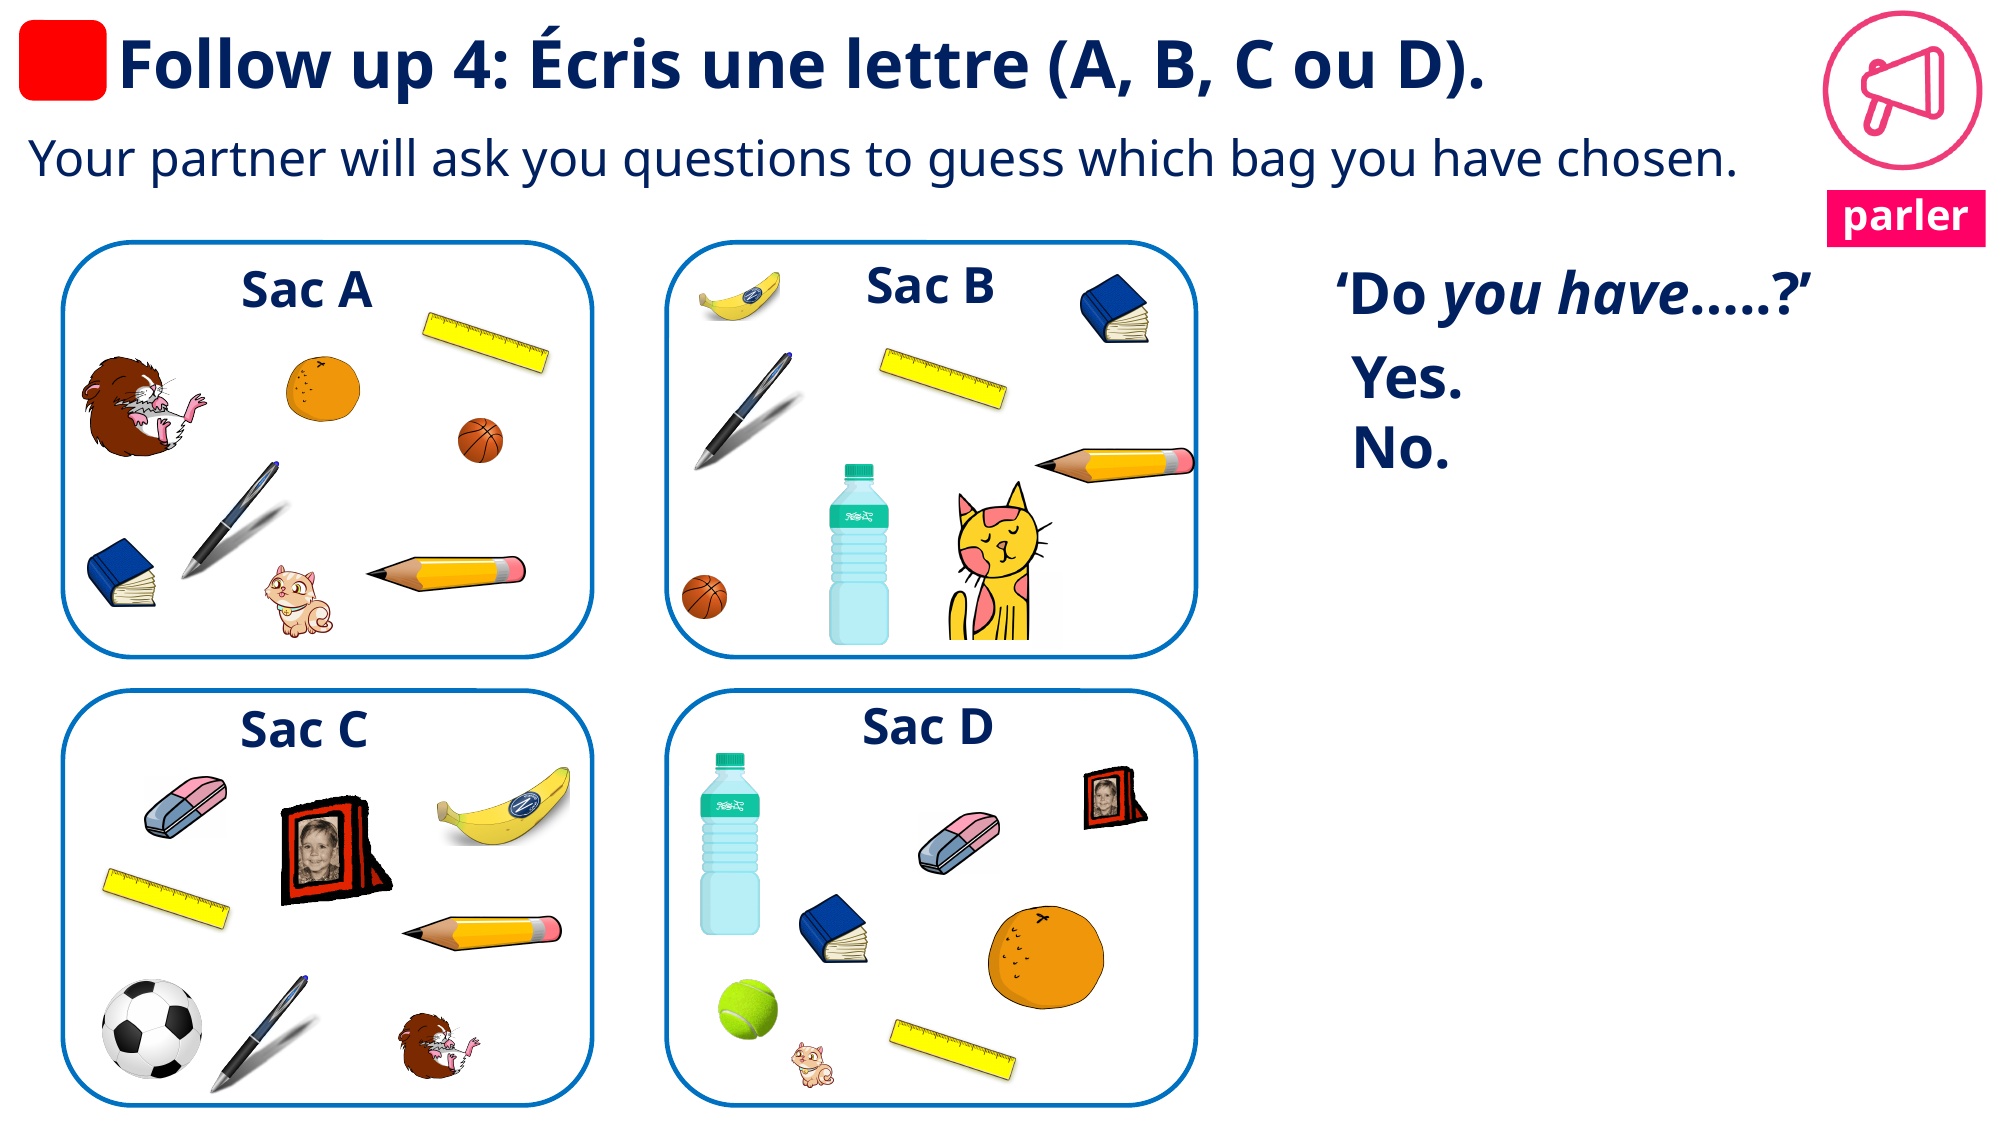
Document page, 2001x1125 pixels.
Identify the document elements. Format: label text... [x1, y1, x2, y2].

title Follow up 4: Écris une lettre (A, B, C ou D). [102, 23, 1619, 110]
picture [392, 1007, 485, 1085]
picture [264, 565, 333, 639]
text_box Sac A [112, 249, 502, 325]
picture [884, 894, 1115, 1086]
picture [364, 533, 526, 615]
picture [154, 460, 306, 581]
picture [101, 974, 335, 1095]
text_box parler [1827, 199, 1986, 248]
picture [144, 776, 227, 839]
picture [816, 464, 901, 646]
picture [87, 538, 157, 608]
picture [918, 812, 1001, 875]
text_box ‘Do you have…..?’ [1321, 249, 1869, 334]
picture [283, 349, 367, 430]
text_box Your partner will ask you questions to guess which bag you have chosen. [14, 119, 1809, 195]
picture [667, 351, 819, 472]
picture [688, 753, 772, 935]
picture [74, 348, 214, 466]
picture [458, 418, 503, 463]
text_box Sac D [734, 686, 1124, 762]
text_box [664, 688, 1199, 1108]
picture [790, 1042, 834, 1088]
text_box [664, 240, 1199, 660]
text_box [60, 240, 595, 660]
picture [1812, 1, 2000, 190]
picture [699, 272, 780, 321]
picture [682, 574, 727, 620]
picture [1074, 761, 1155, 834]
picture [266, 786, 562, 974]
picture [947, 424, 1196, 652]
picture [798, 894, 868, 963]
text_box Yes. No. [1336, 332, 1884, 488]
text_box Sac B [737, 246, 1126, 322]
picture [437, 766, 570, 846]
text_box [60, 688, 595, 1108]
text_box [20, 21, 106, 100]
picture [875, 346, 1012, 416]
picture [718, 979, 779, 1041]
text_box Sac C [110, 690, 500, 766]
picture [98, 865, 235, 935]
picture [417, 310, 555, 379]
picture [1080, 274, 1149, 343]
